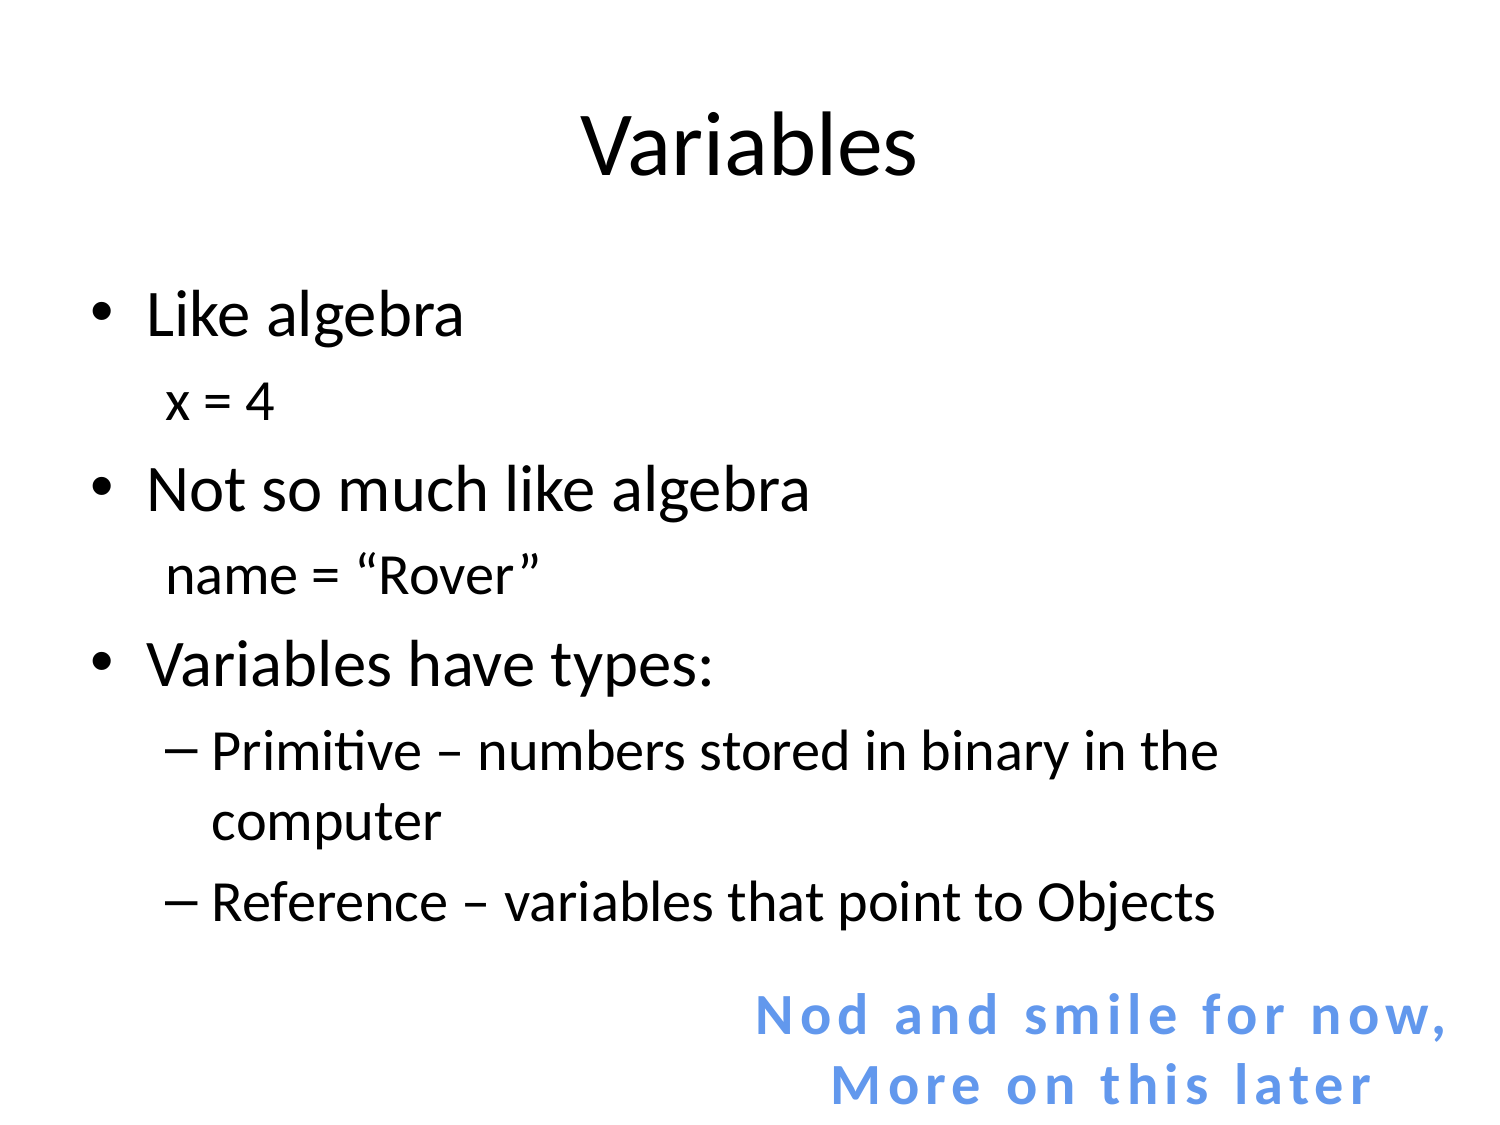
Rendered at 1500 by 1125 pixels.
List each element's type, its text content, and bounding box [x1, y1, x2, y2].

list Like algebra x = 4 Not so much like algebra name = “Rover” Variables have types: Primitive – numbers stored in binary in the computer Reference – variables that point to Objects [75, 262, 1425, 1005]
title Variables [75, 45, 1425, 233]
text_box Nod and smile for now, More on this later [703, 968, 1500, 1124]
